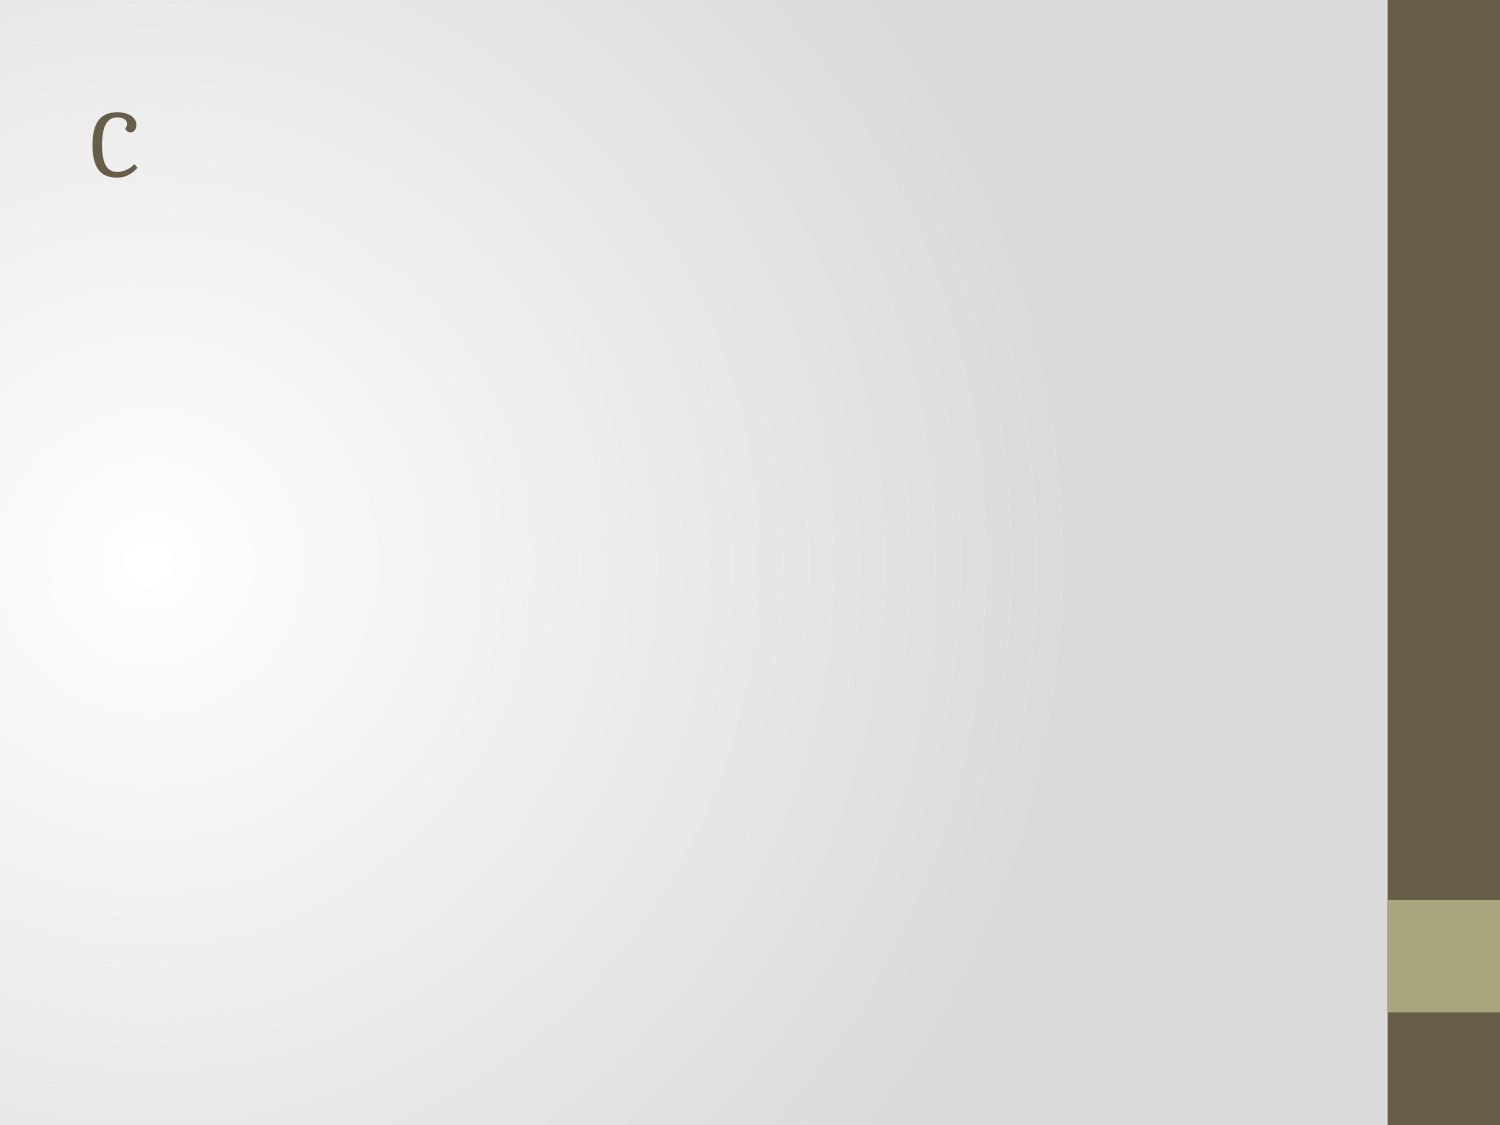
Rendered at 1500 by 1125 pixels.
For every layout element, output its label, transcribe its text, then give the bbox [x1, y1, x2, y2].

title C [75, 45, 1325, 233]
